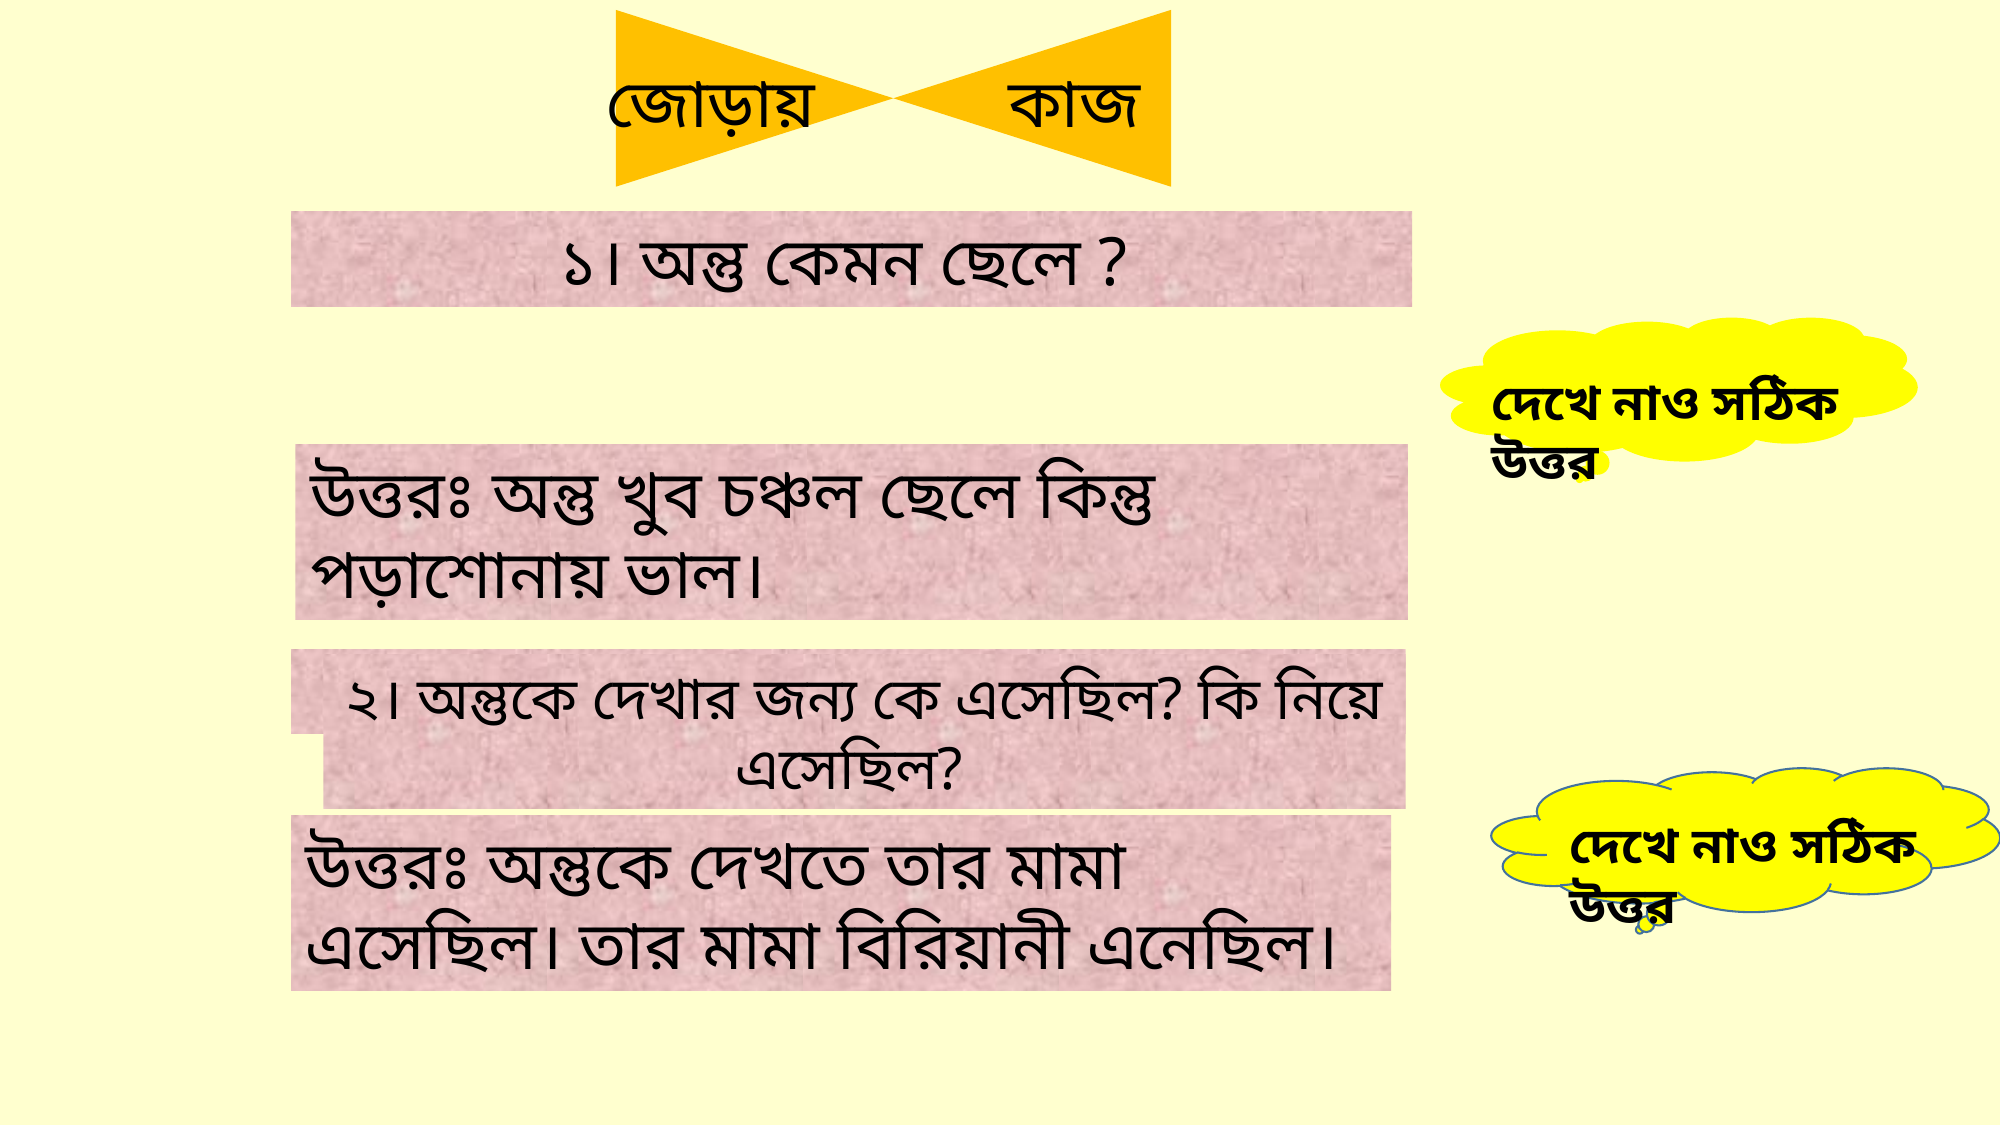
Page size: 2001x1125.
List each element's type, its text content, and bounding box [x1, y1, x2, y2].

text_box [1491, 767, 2000, 1003]
text_box উত্তরঃ অন্তুকে দেখতে তার মামা এসেছিল। তার মামা বিরিয়ানী এনেছিল। [291, 815, 1392, 991]
text_box উত্তরঃ অন্তু খুব চঞ্চল ছেলে কিন্তু পড়াশোনায় ভাল। [295, 444, 1408, 620]
picture [0, 0, 2000, 1125]
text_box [589, 9, 1239, 187]
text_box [1440, 317, 1918, 560]
text_box ১। অন্তু কেমন ছেলে ? [291, 211, 1413, 307]
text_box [291, 649, 1406, 740]
